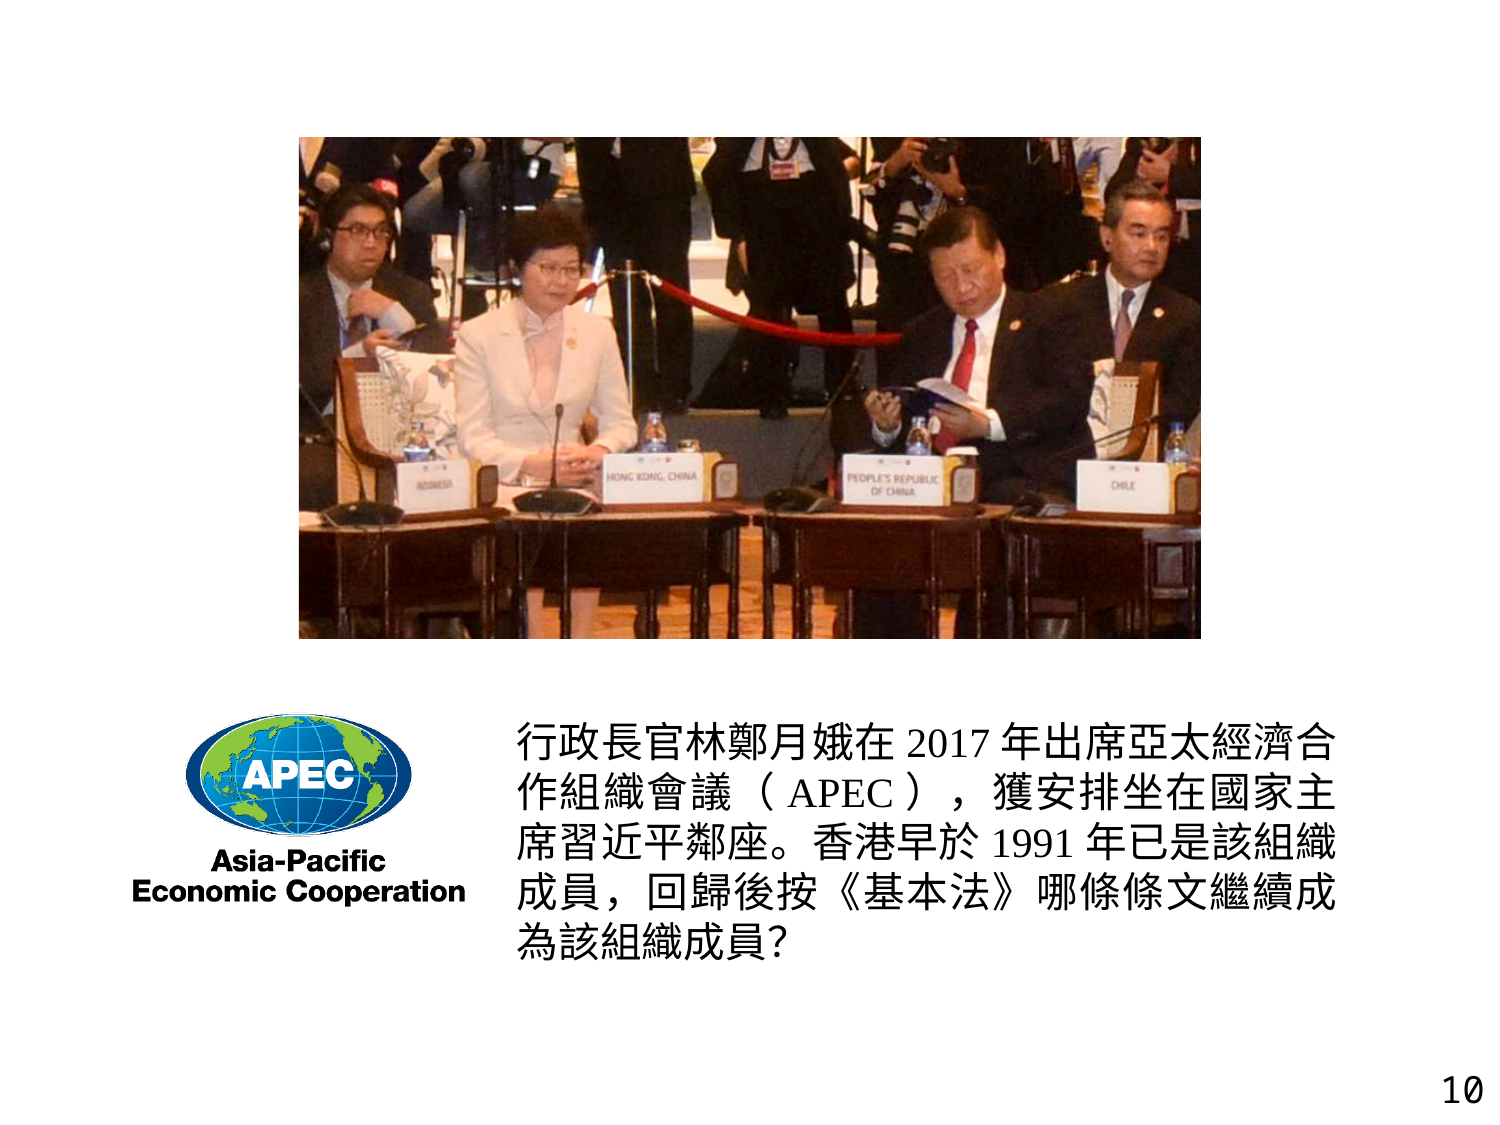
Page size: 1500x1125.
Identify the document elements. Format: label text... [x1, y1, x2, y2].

text_box 10 [1424, 1058, 1500, 1119]
picture [131, 708, 466, 908]
text_box 行政長官林鄭月娥在2017年出席亞太經濟合作組織會議（APEC），獲安排坐在國家主席習近平鄰座。香港早於1991年已是該組織成員，回歸後按《基本法》哪條條文繼續成為該組織成員？ [501, 708, 1353, 1114]
picture [298, 137, 1202, 639]
